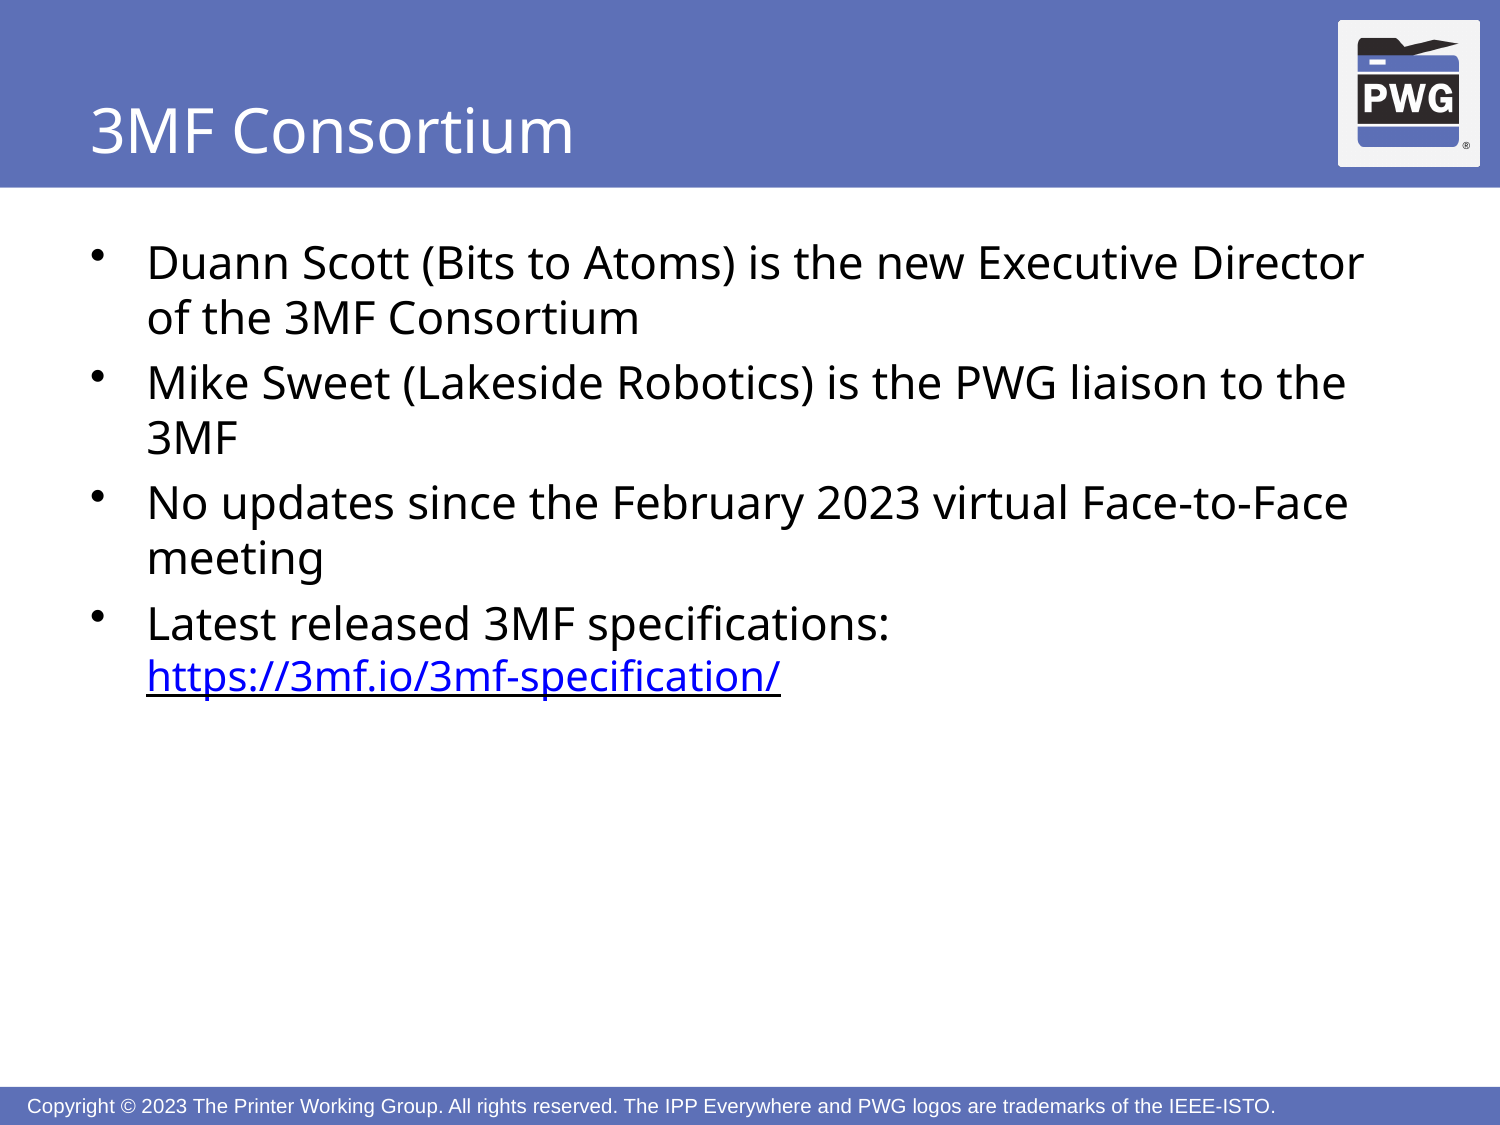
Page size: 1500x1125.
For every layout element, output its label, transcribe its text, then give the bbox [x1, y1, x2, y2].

title 3MF Consortium [74, 7, 1318, 175]
picture [1338, 20, 1480, 168]
text_box [0, 1086, 1500, 1125]
list Duann Scott (Bits to Atoms) is the new Executive Director of the 3MF Consortium Mike Sweet (Lakeside Robotics) is the PWG liaison to the 3MF No updates since the February 2023 virtual Face-to-Face meeting Latest released 3MF specifications: https://3mf.io/3mf-specification/ [74, 224, 1426, 1068]
text_box Copyright © 2023 The Printer Working Group. All rights reserved. The IPP Everywhere and PWG logos are trademarks of the IEEE-ISTO. [20, 1093, 1412, 1119]
text_box [0, 0, 1500, 188]
